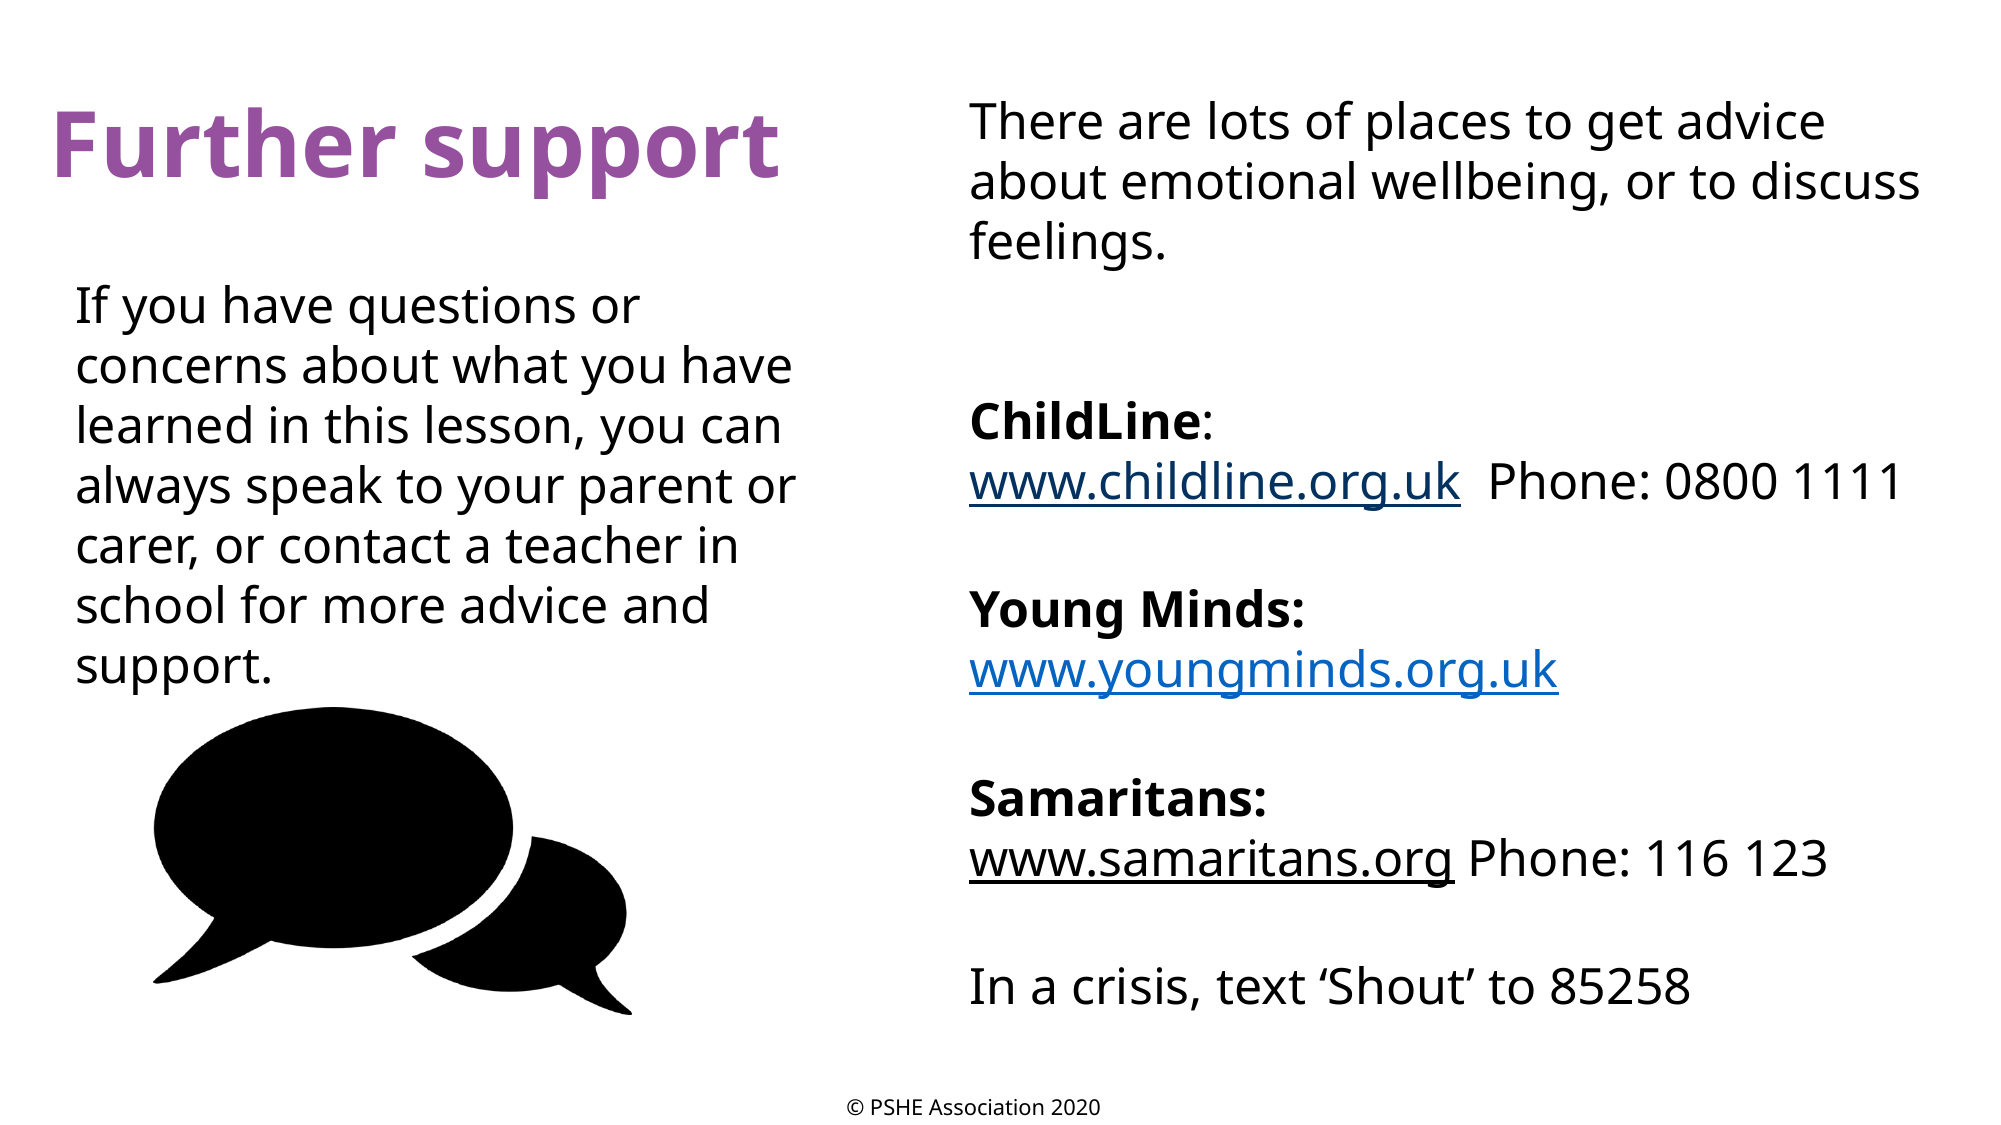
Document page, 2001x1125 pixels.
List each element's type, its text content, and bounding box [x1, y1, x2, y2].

text_box There are lots of places to get advice about emotional wellbeing, or to discuss feelings. ChildLine: www.childline.org.uk Phone: 0800 1111 Young Minds: www.youngminds.org.uk Samaritans: www.samaritans.org Phone: 116 123 In a crisis, text ‘Shout’ to 85258 [954, 82, 1946, 1073]
text_box If you have questions or concerns about what you have learned in this lesson, you can always speak to your parent or carer, or contact a teacher in school for more advice and support. [60, 266, 866, 747]
text_box Further support [34, 78, 1793, 204]
footer © PSHE Association 2020 [0, 1073, 2000, 1125]
picture [153, 707, 632, 1015]
